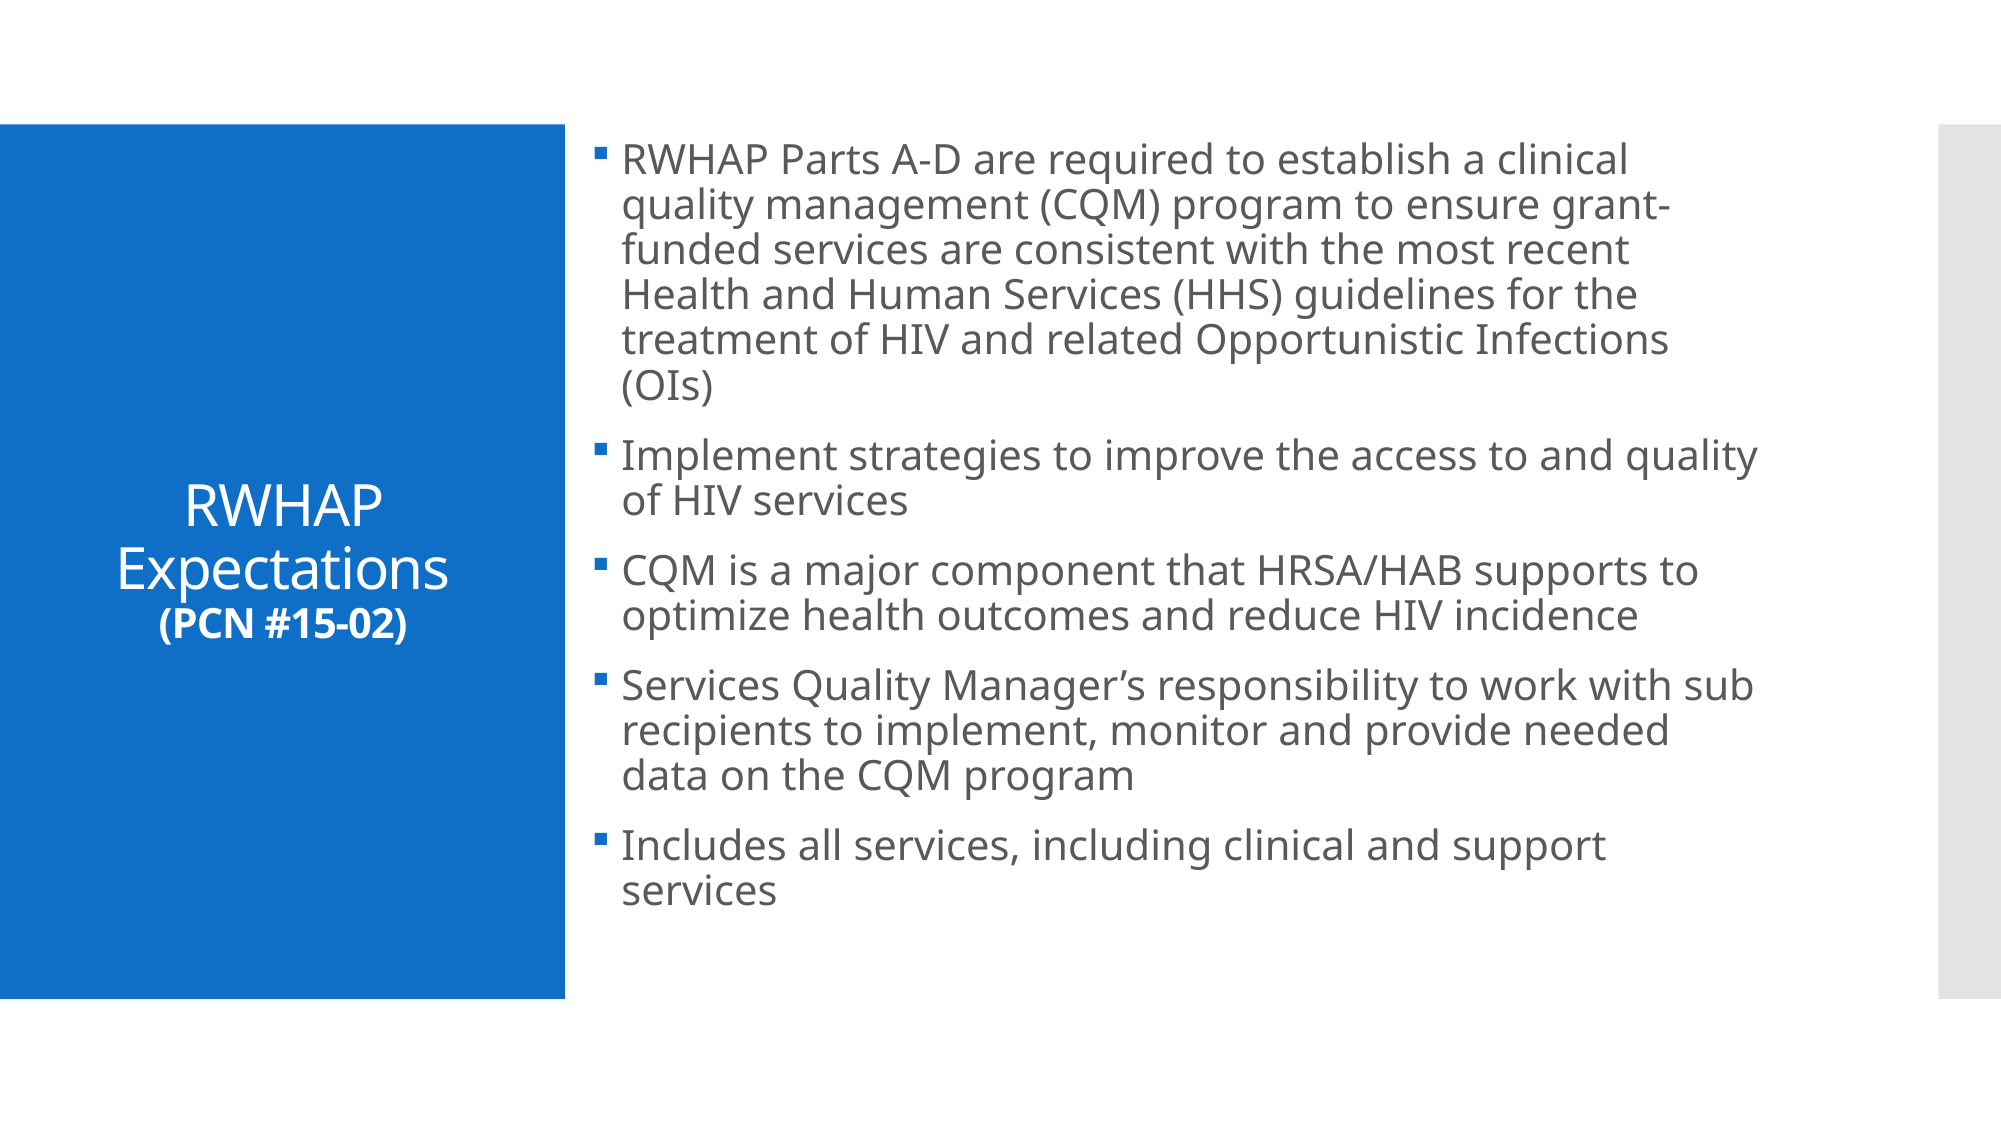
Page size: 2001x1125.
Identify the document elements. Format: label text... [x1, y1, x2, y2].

title RWHAP Expectations (PCN #15-02) [41, 184, 525, 940]
list RWHAP Parts A-D are required to establish a clinical quality management (CQM) program to ensure grant- funded services are consistent with the most recent Health and Human Services (HHS) guidelines for the treatment of HIV and related Opportunistic Infections (OIs) Implement strategies to improve the access to and quality of HIV services CQM is a major component that HRSA/HAB supports to optimize health outcomes and reduce HIV incidence Services Quality Manager’s responsibility to work with sub recipients to implement, monitor and provide needed data on the CQM program Includes all services, including clinical and support services [576, 110, 1777, 1013]
